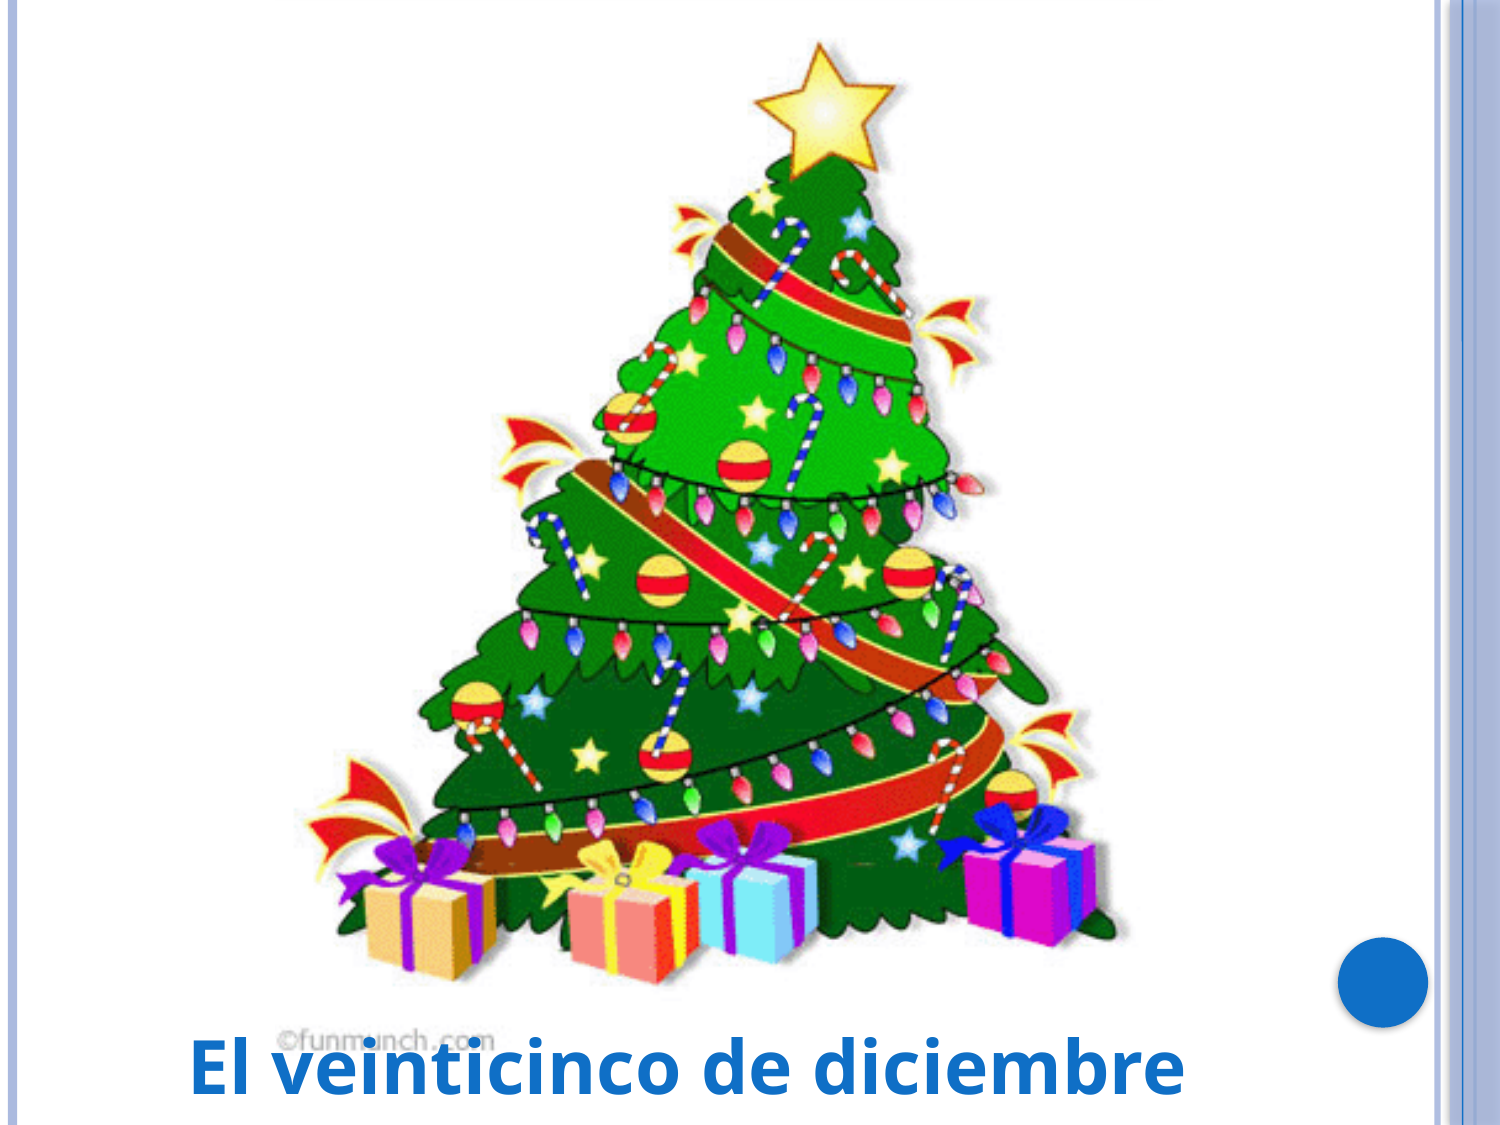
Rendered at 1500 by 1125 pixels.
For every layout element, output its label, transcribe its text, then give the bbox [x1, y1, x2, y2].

text_box El veinticinco de diciembre [62, 1011, 1313, 1117]
picture [274, 0, 1163, 1056]
